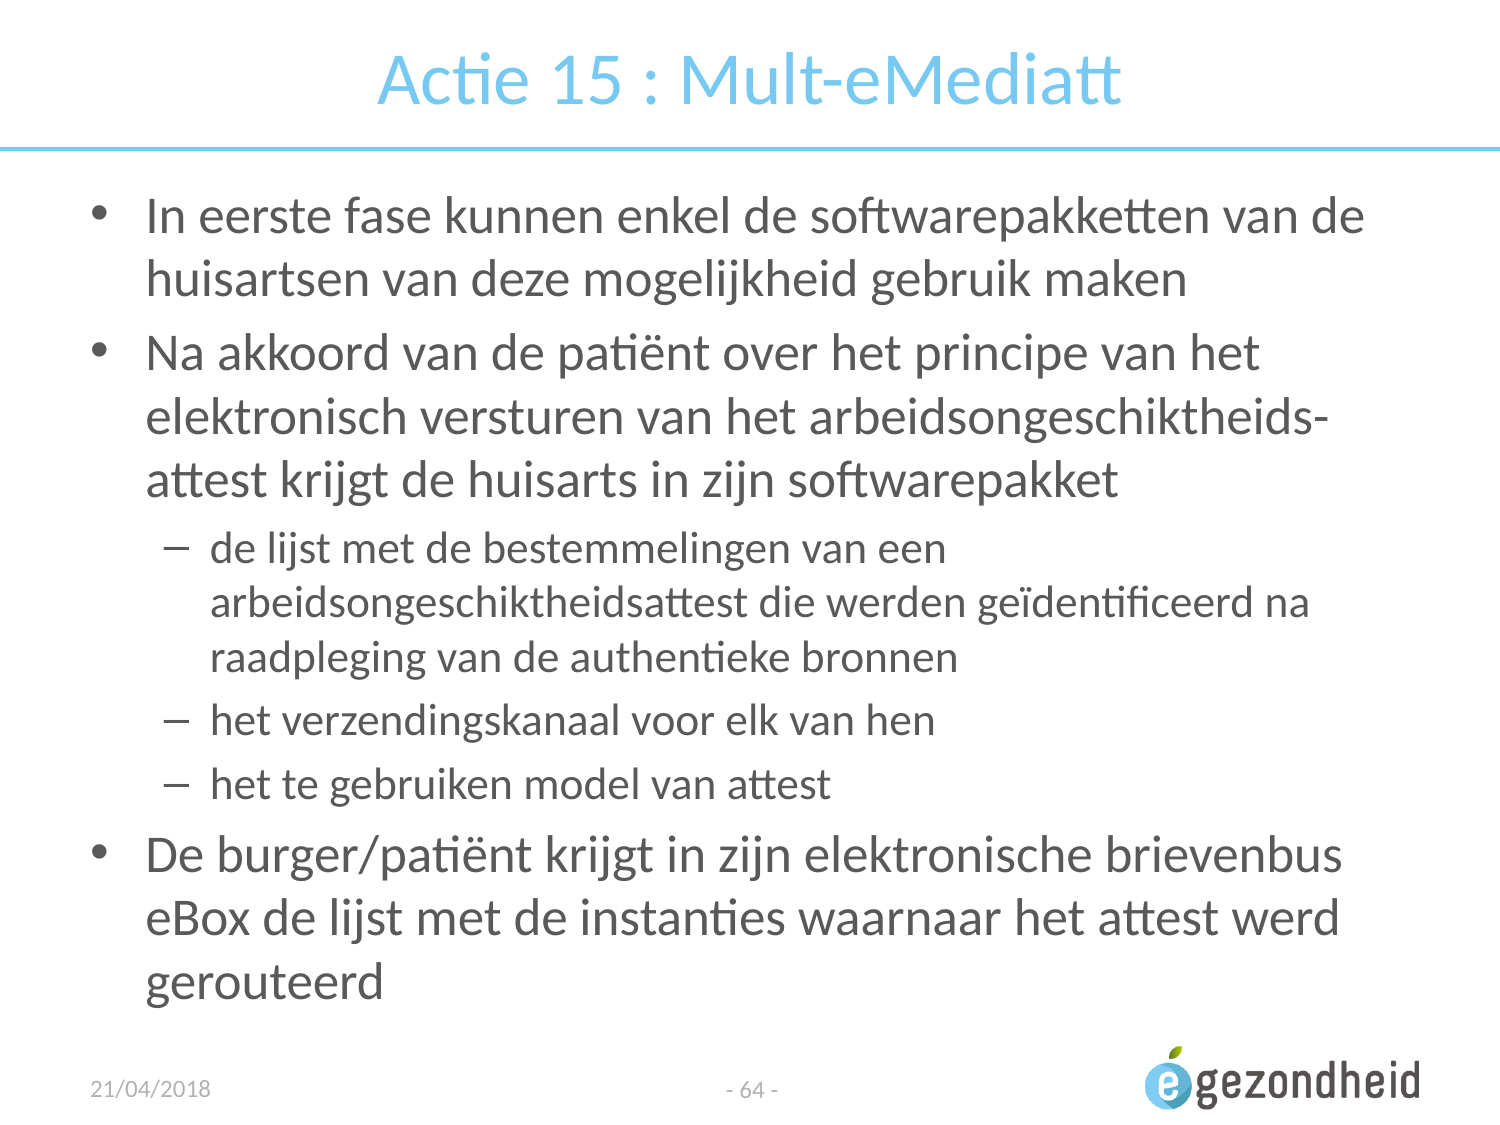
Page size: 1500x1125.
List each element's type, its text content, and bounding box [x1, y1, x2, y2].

list In eerste fase kunnen enkel de softwarepakketten van de huisartsen van deze mogelijkheid gebruik maken Na akkoord van de patiënt over het principe van het elektronisch versturen van het arbeidsongeschiktheids-attest krijgt de huisarts in zijn softwarepakket de lijst met de bestemmelingen van een arbeidsongeschiktheidsattest die werden geïdentificeerd na raadpleging van de authentieke bronnen het verzendingskanaal voor elk van hen het te gebruiken model van attest De burger/patiënt krijgt in zijn elektronische brievenbus eBox de lijst met de instanties waarnaar het attest werd gerouteerd [75, 172, 1425, 1035]
title Actie 15 : Mult-eMediatt [0, 0, 1500, 149]
slide_number - 64 - [577, 1058, 928, 1119]
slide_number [75, 1057, 425, 1118]
picture [1116, 1037, 1447, 1125]
